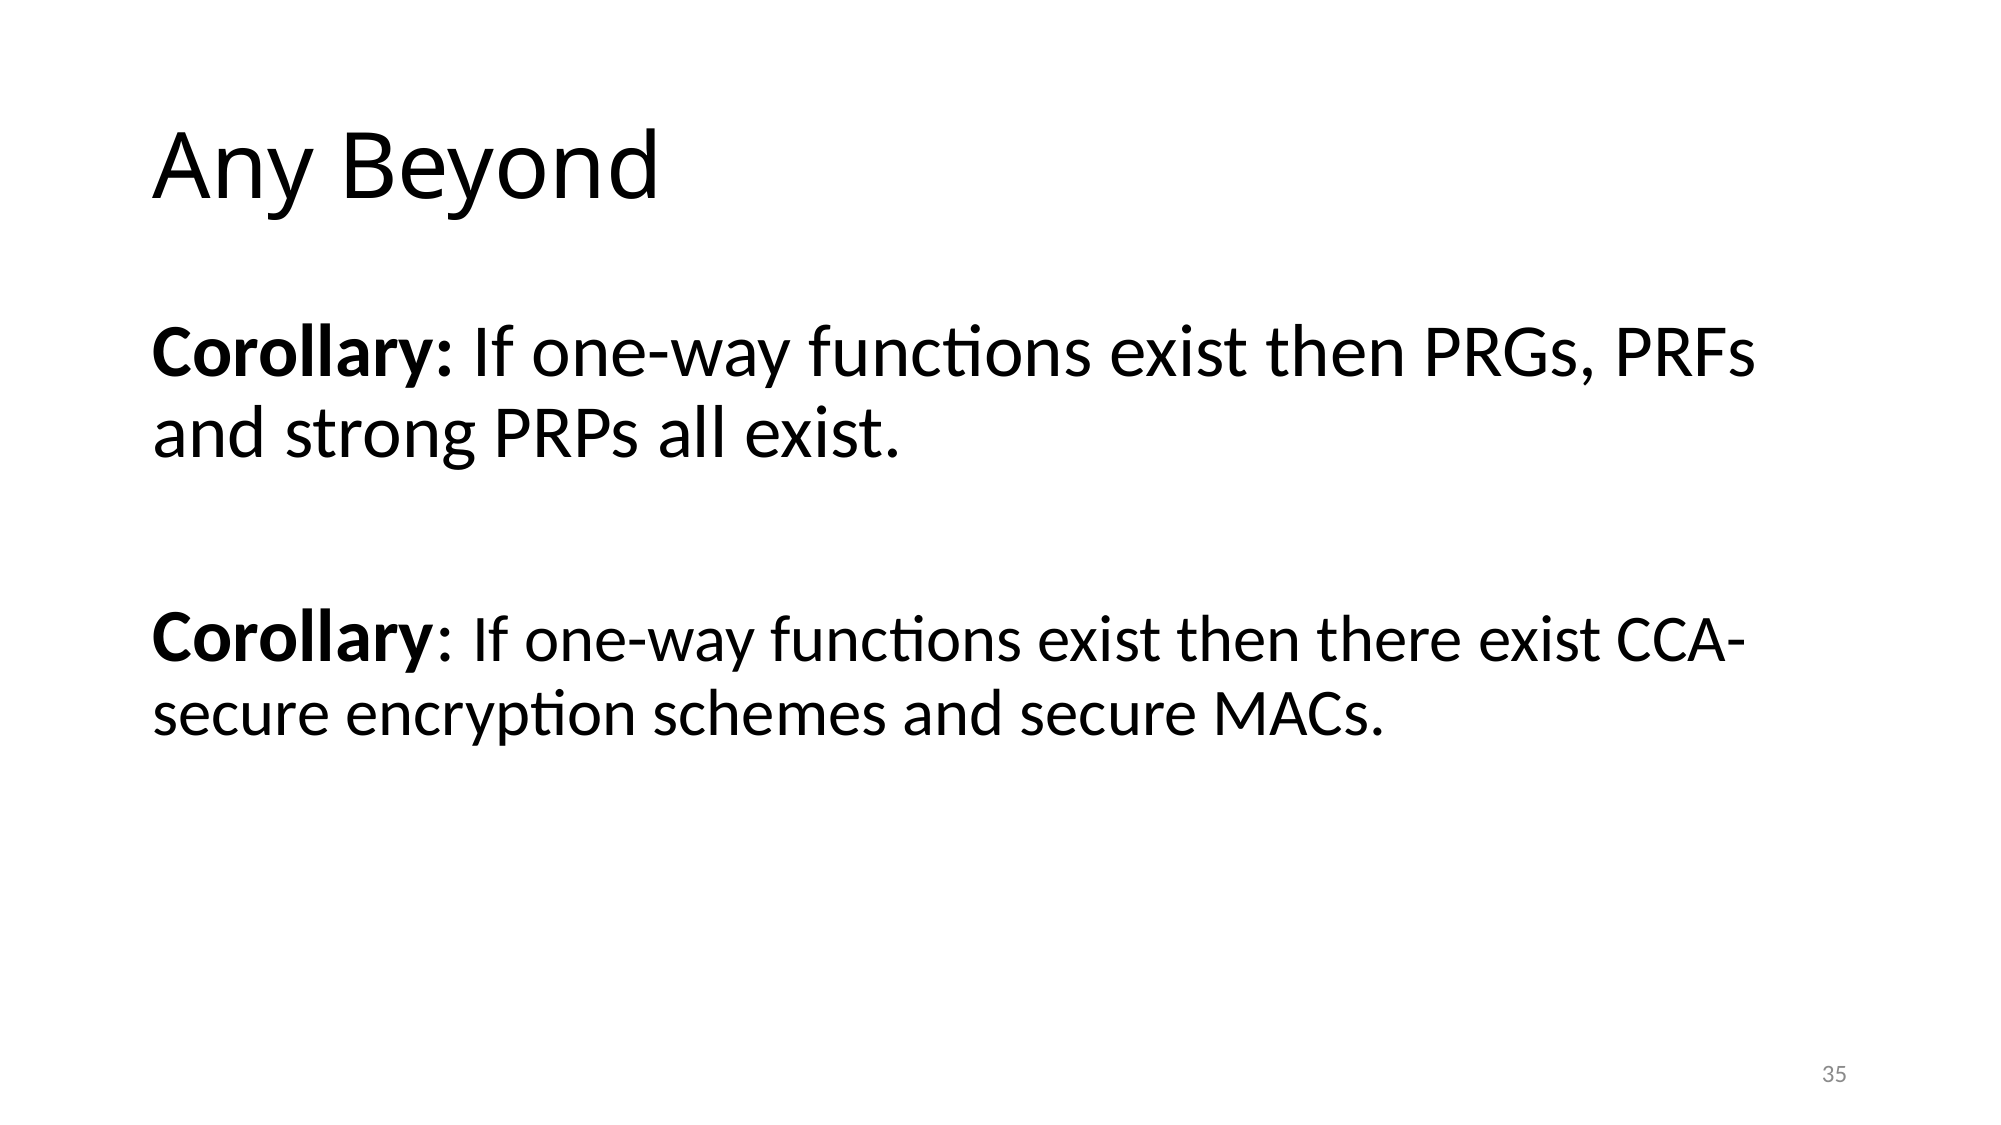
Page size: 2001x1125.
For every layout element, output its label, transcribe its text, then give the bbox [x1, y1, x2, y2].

title Any Beyond [137, 59, 1863, 278]
slide_number 35 [1412, 1042, 1863, 1103]
list Corollary: If one-way functions exist then PRGs, PRFs and strong PRPs all exist. Corollary: If one-way functions exist then there exist CCA-secure encryption schemes and secure MACs. [137, 304, 1863, 1019]
